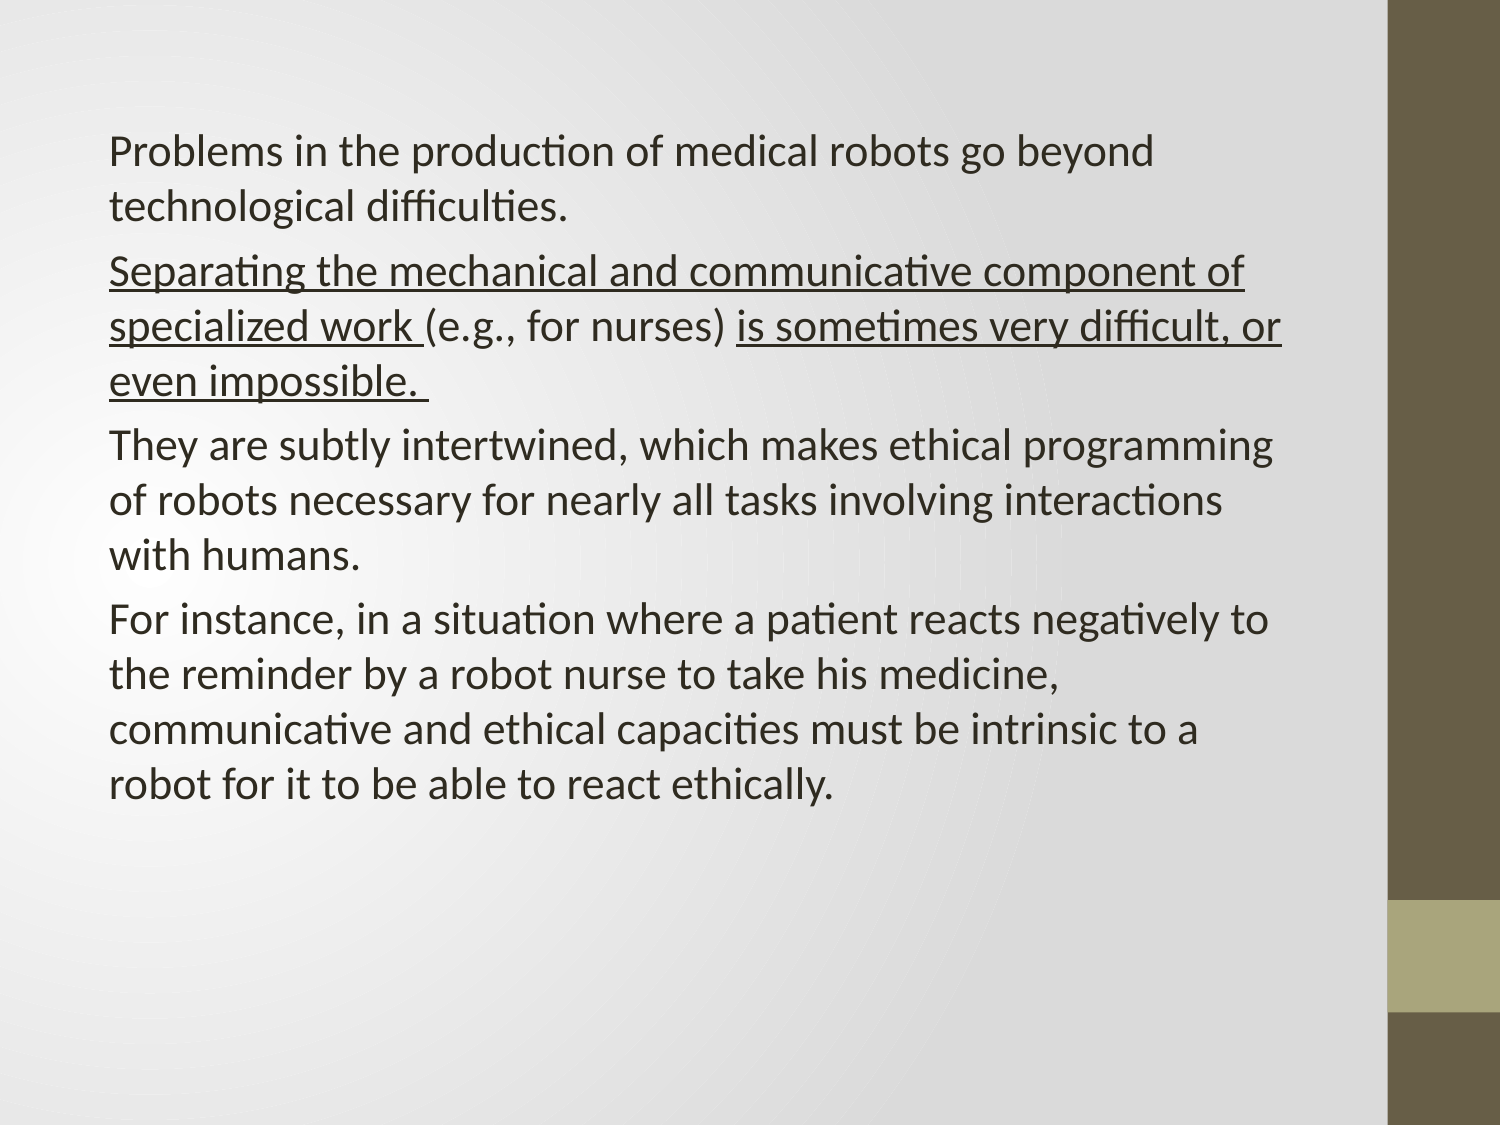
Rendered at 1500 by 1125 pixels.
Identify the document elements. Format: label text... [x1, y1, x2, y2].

list Problems in the production of medical robots go beyond technological difficulties. Separating the mechanical and communicative component of specialized work (e.g., for nurses) is sometimes very difficult, or even impossible. They are subtly intertwined, which makes ethical programming of robots necessary for nearly all tasks involving interactions with humans. For instance, in a situation where a patient reacts negatively to the reminder by a robot nurse to take his medicine, communicative and ethical capacities must be intrinsic to a robot for it to be able to react ethically. [75, 113, 1325, 1050]
